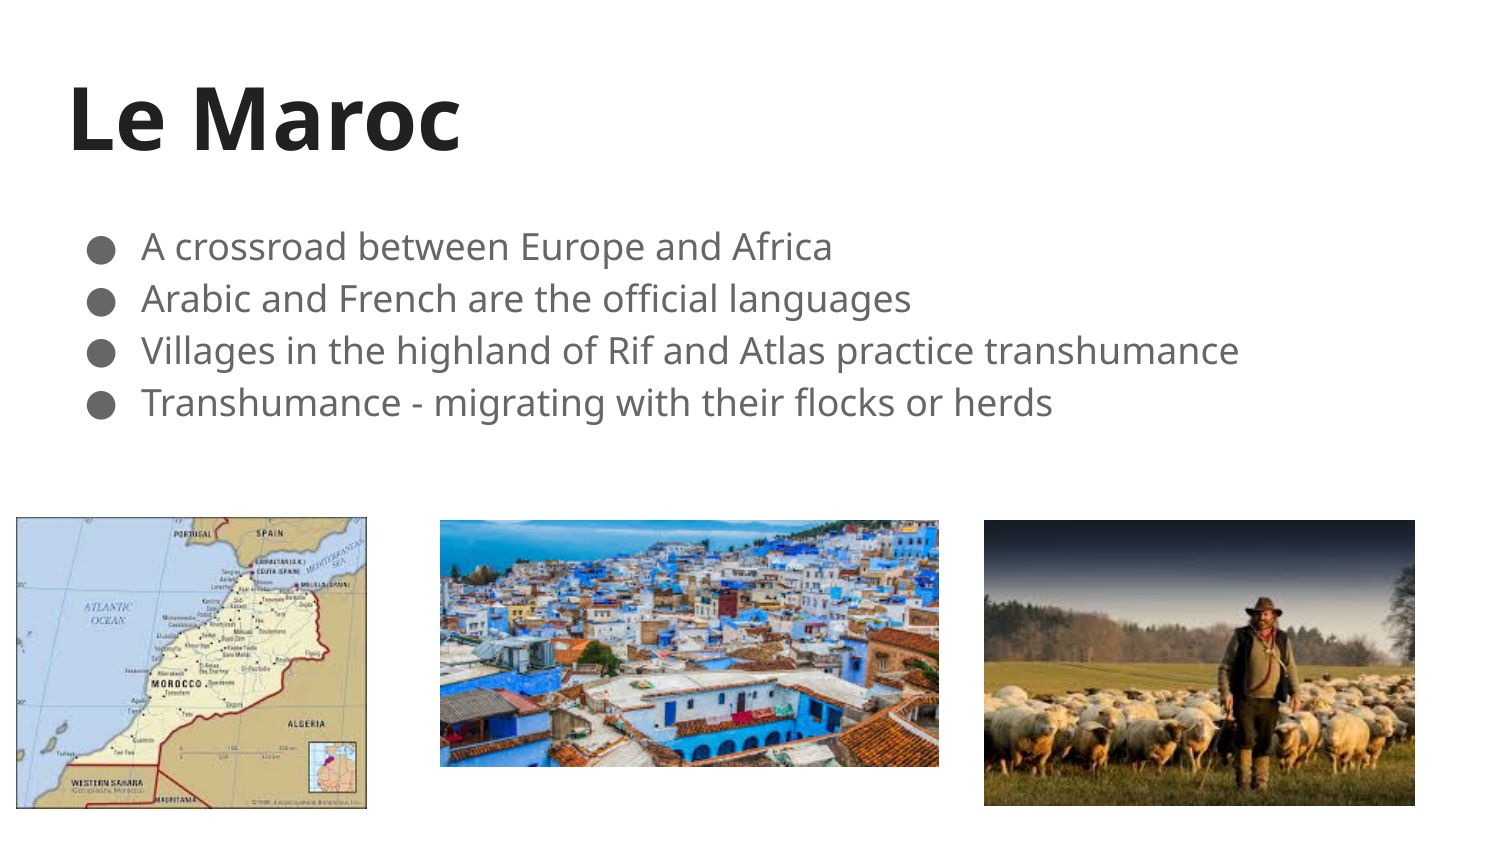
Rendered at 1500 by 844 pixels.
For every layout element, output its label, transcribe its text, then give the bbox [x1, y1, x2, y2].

picture [984, 519, 1415, 807]
picture [440, 519, 940, 768]
picture [16, 517, 368, 809]
title Le Maroc [51, 48, 1449, 180]
list A crossroad between Europe and Africa Arabic and French are the official languages Villages in the highland of Rif and Atlas practice transhumance Transhumance - migrating with their flocks or herds [51, 201, 1449, 750]
